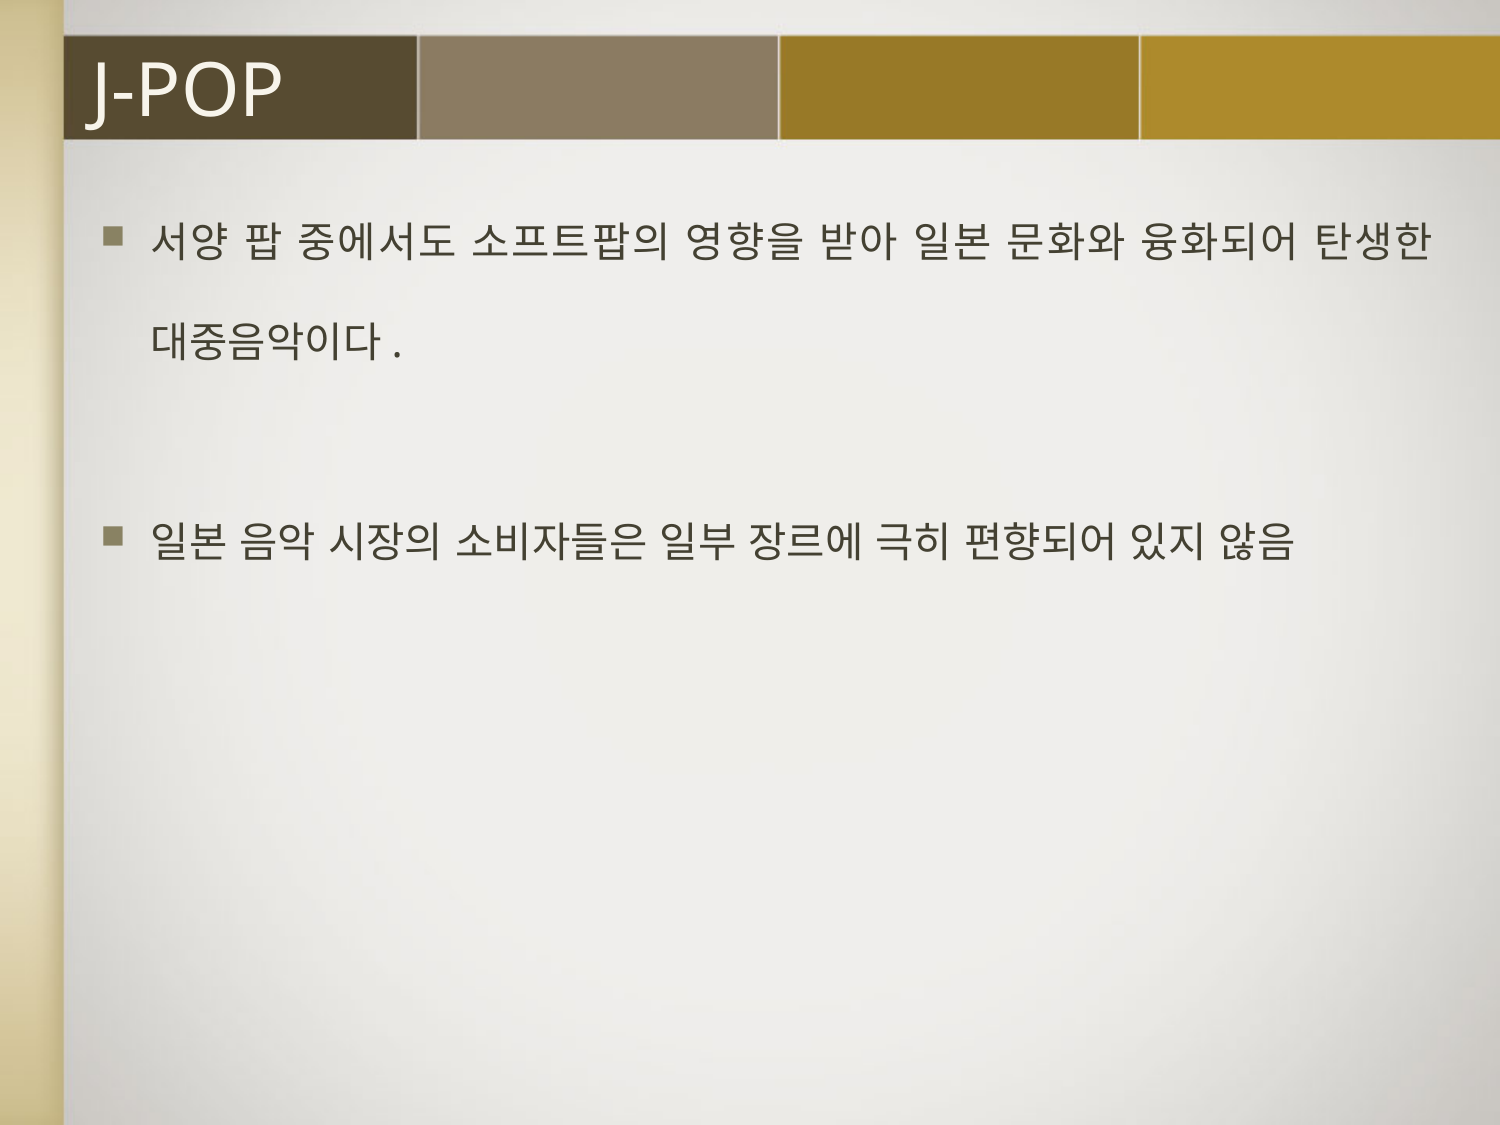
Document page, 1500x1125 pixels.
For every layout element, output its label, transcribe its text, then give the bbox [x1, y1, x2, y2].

title J-POP [75, 24, 1450, 148]
list 서양 팝 중에서도 소프트팝의 영향을 받아 일본 문화와 융화되어 탄생한 대중음악이다. 일본 음악 시장의 소비자들은 일부 장르에 극히 편향되어 있지 않음 [85, 158, 1449, 1031]
picture [0, 0, 1500, 1125]
